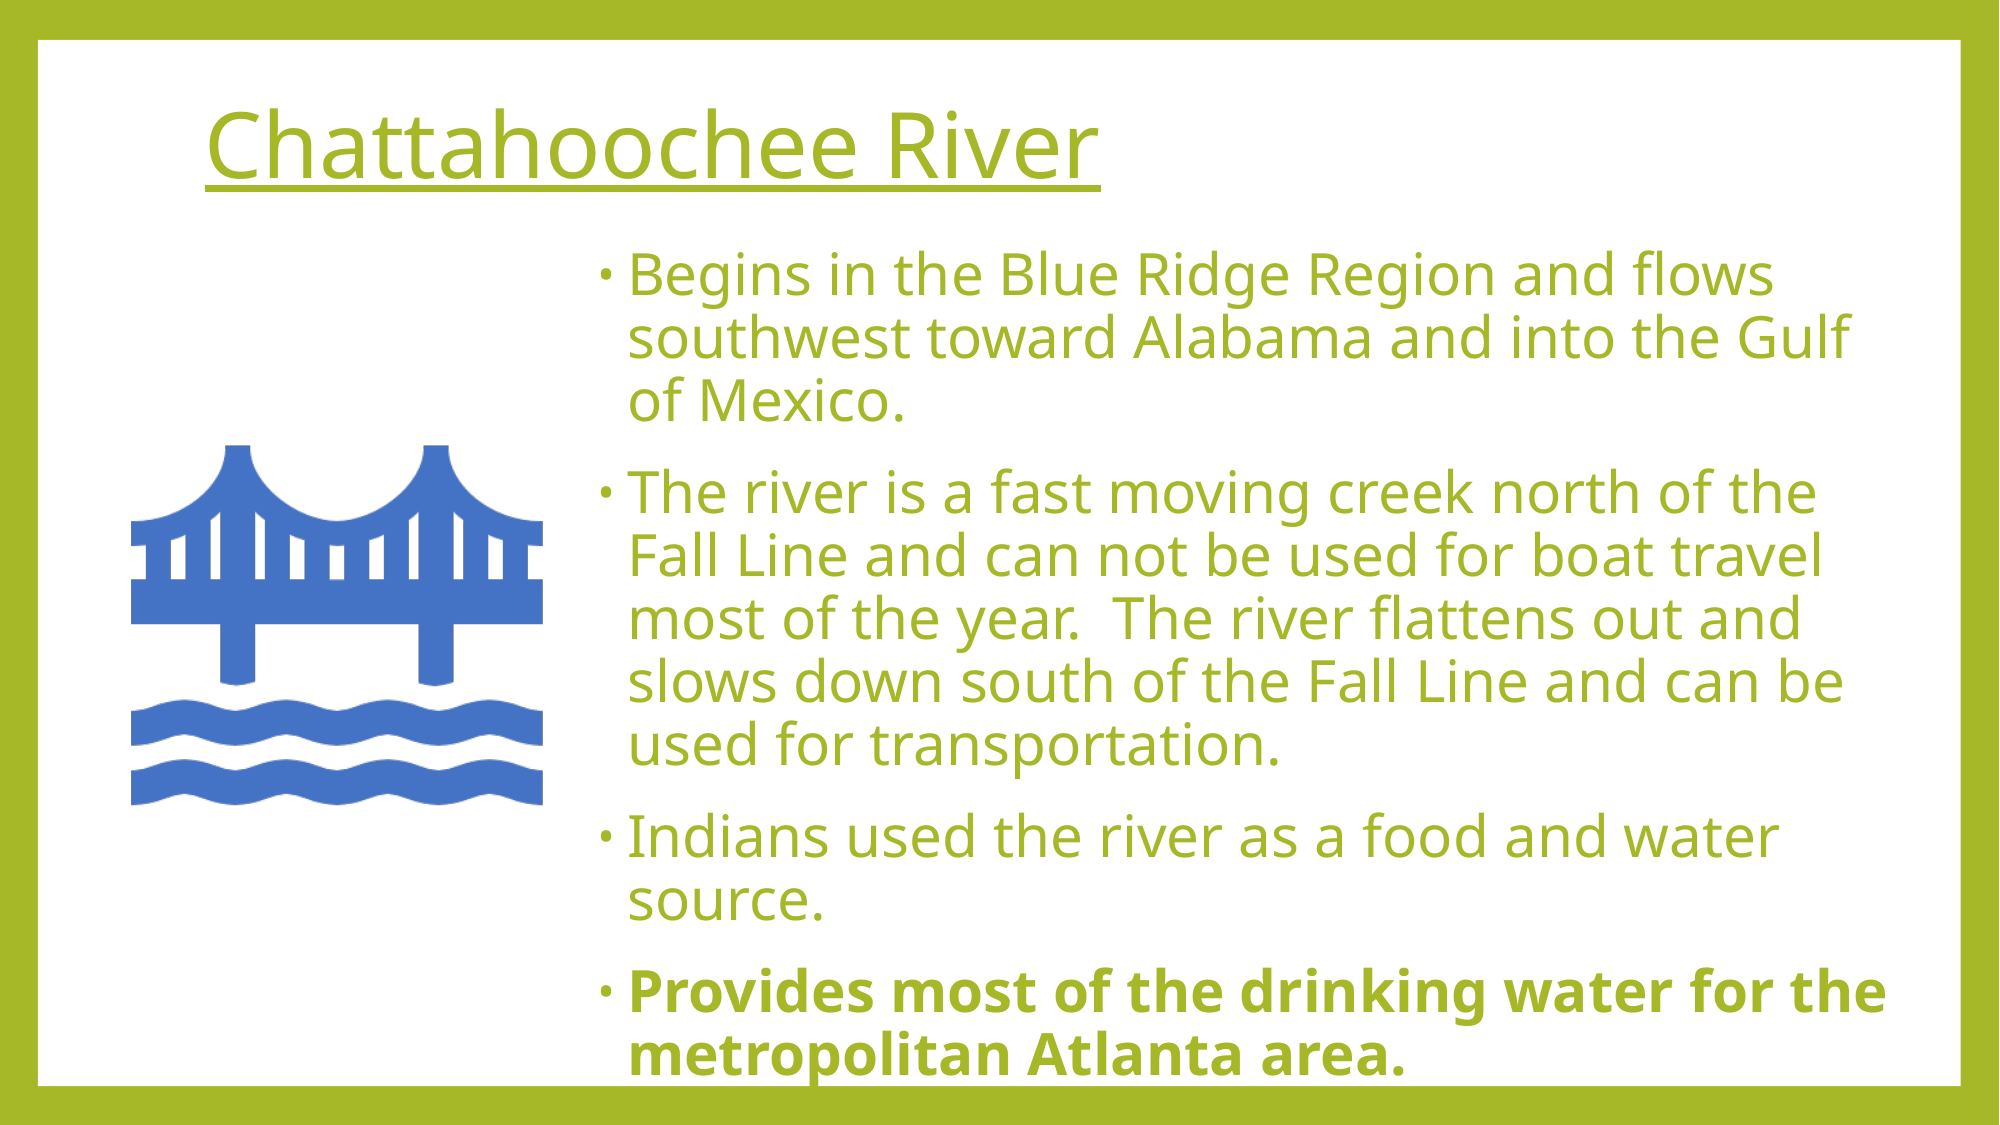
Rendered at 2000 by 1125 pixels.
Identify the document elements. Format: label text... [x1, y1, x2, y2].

list Begins in the Blue Ridge Region and flows southwest toward Alabama and into the Gulf of Mexico. The river is a fast moving creek north of the Fall Line and can not be used for boat travel most of the year. The river flattens out and slows down south of the Fall Line and can be used for transportation. Indians used the river as a food and water source. Provides most of the drinking water for the metropolitan Atlanta area. [574, 237, 1925, 1063]
picture [99, 349, 575, 826]
title Chattahoochee River [189, 37, 1810, 260]
